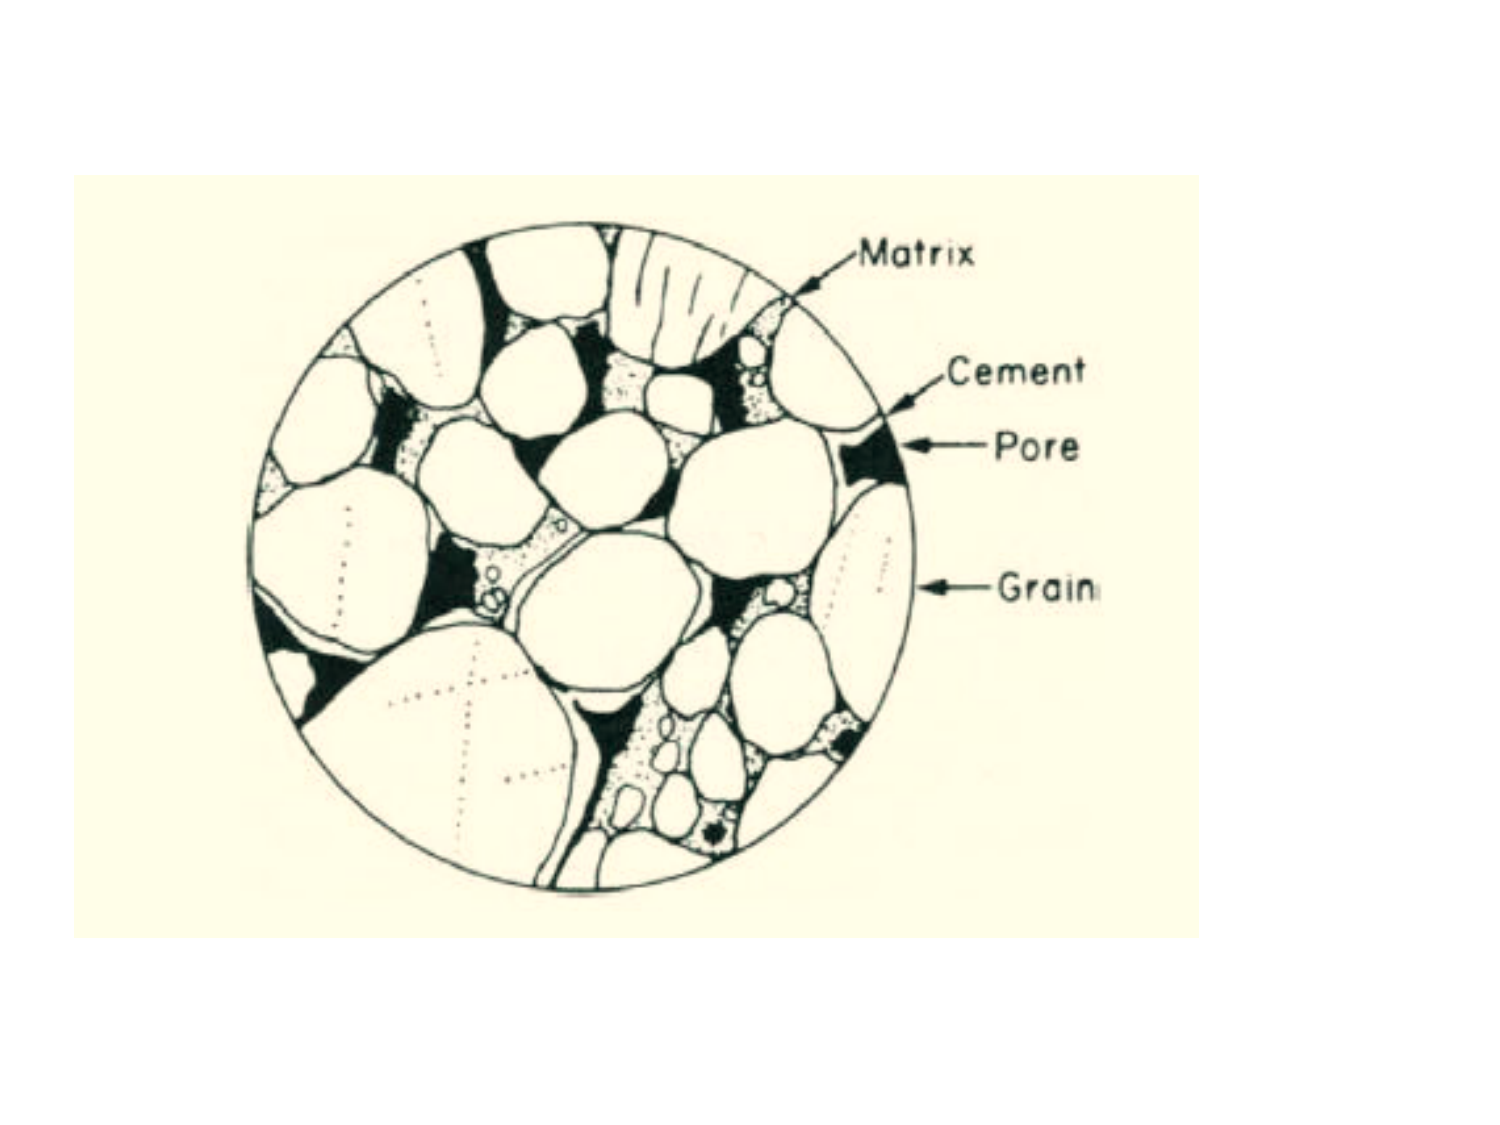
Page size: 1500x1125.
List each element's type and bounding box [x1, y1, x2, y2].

list [73, 175, 1199, 938]
